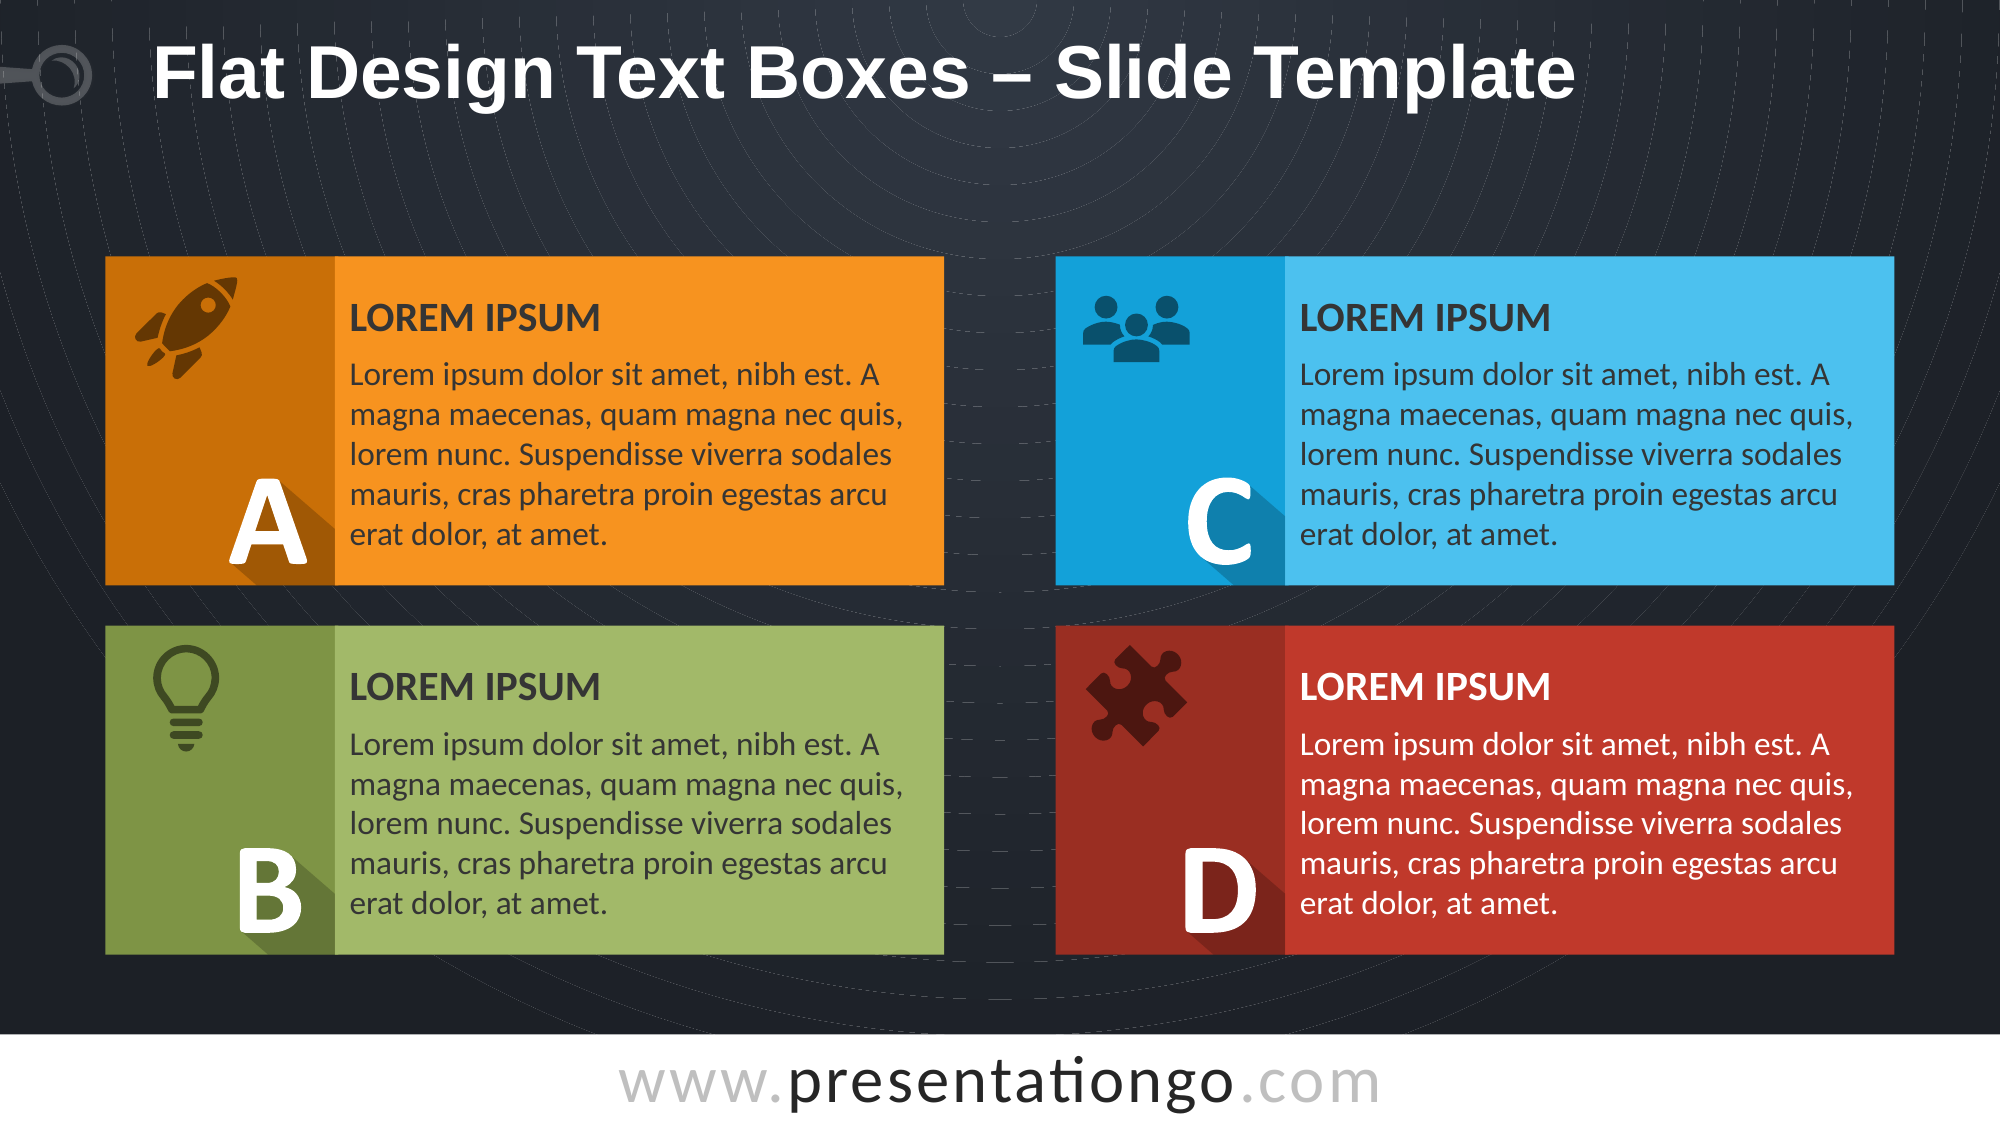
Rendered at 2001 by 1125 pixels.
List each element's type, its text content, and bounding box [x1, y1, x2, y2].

text_box [104, 255, 334, 586]
text_box [1085, 644, 1188, 747]
text_box [1055, 255, 1284, 586]
text_box [1055, 625, 1284, 956]
title Flat Design Text Boxes – Slide Template [137, 26, 1863, 148]
text_box Lorem Ipsum Lorem ipsum dolor sit amet, nibh est. A magna maecenas, quam magna nec quis, lorem nunc. Suspendisse viverra sodales mauris, cras pharetra proin egestas arcu erat dolor, at amet. [334, 255, 945, 586]
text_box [1151, 452, 1286, 586]
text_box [201, 821, 335, 955]
text_box [104, 625, 334, 956]
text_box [125, 267, 248, 390]
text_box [125, 637, 248, 760]
text_box Lorem Ipsum Lorem ipsum dolor sit amet, nibh est. A magna maecenas, quam magna nec quis, lorem nunc. Suspendisse viverra sodales mauris, cras pharetra proin egestas arcu erat dolor, at amet. [1284, 625, 1895, 956]
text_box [1151, 821, 1286, 955]
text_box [1083, 295, 1190, 362]
text_box Lorem Ipsum Lorem ipsum dolor sit amet, nibh est. A magna maecenas, quam magna nec quis, lorem nunc. Suspendisse viverra sodales mauris, cras pharetra proin egestas arcu erat dolor, at amet. [1284, 255, 1895, 586]
text_box Lorem Ipsum Lorem ipsum dolor sit amet, nibh est. A magna maecenas, quam magna nec quis, lorem nunc. Suspendisse viverra sodales mauris, cras pharetra proin egestas arcu erat dolor, at amet. [334, 625, 945, 956]
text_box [201, 452, 335, 586]
